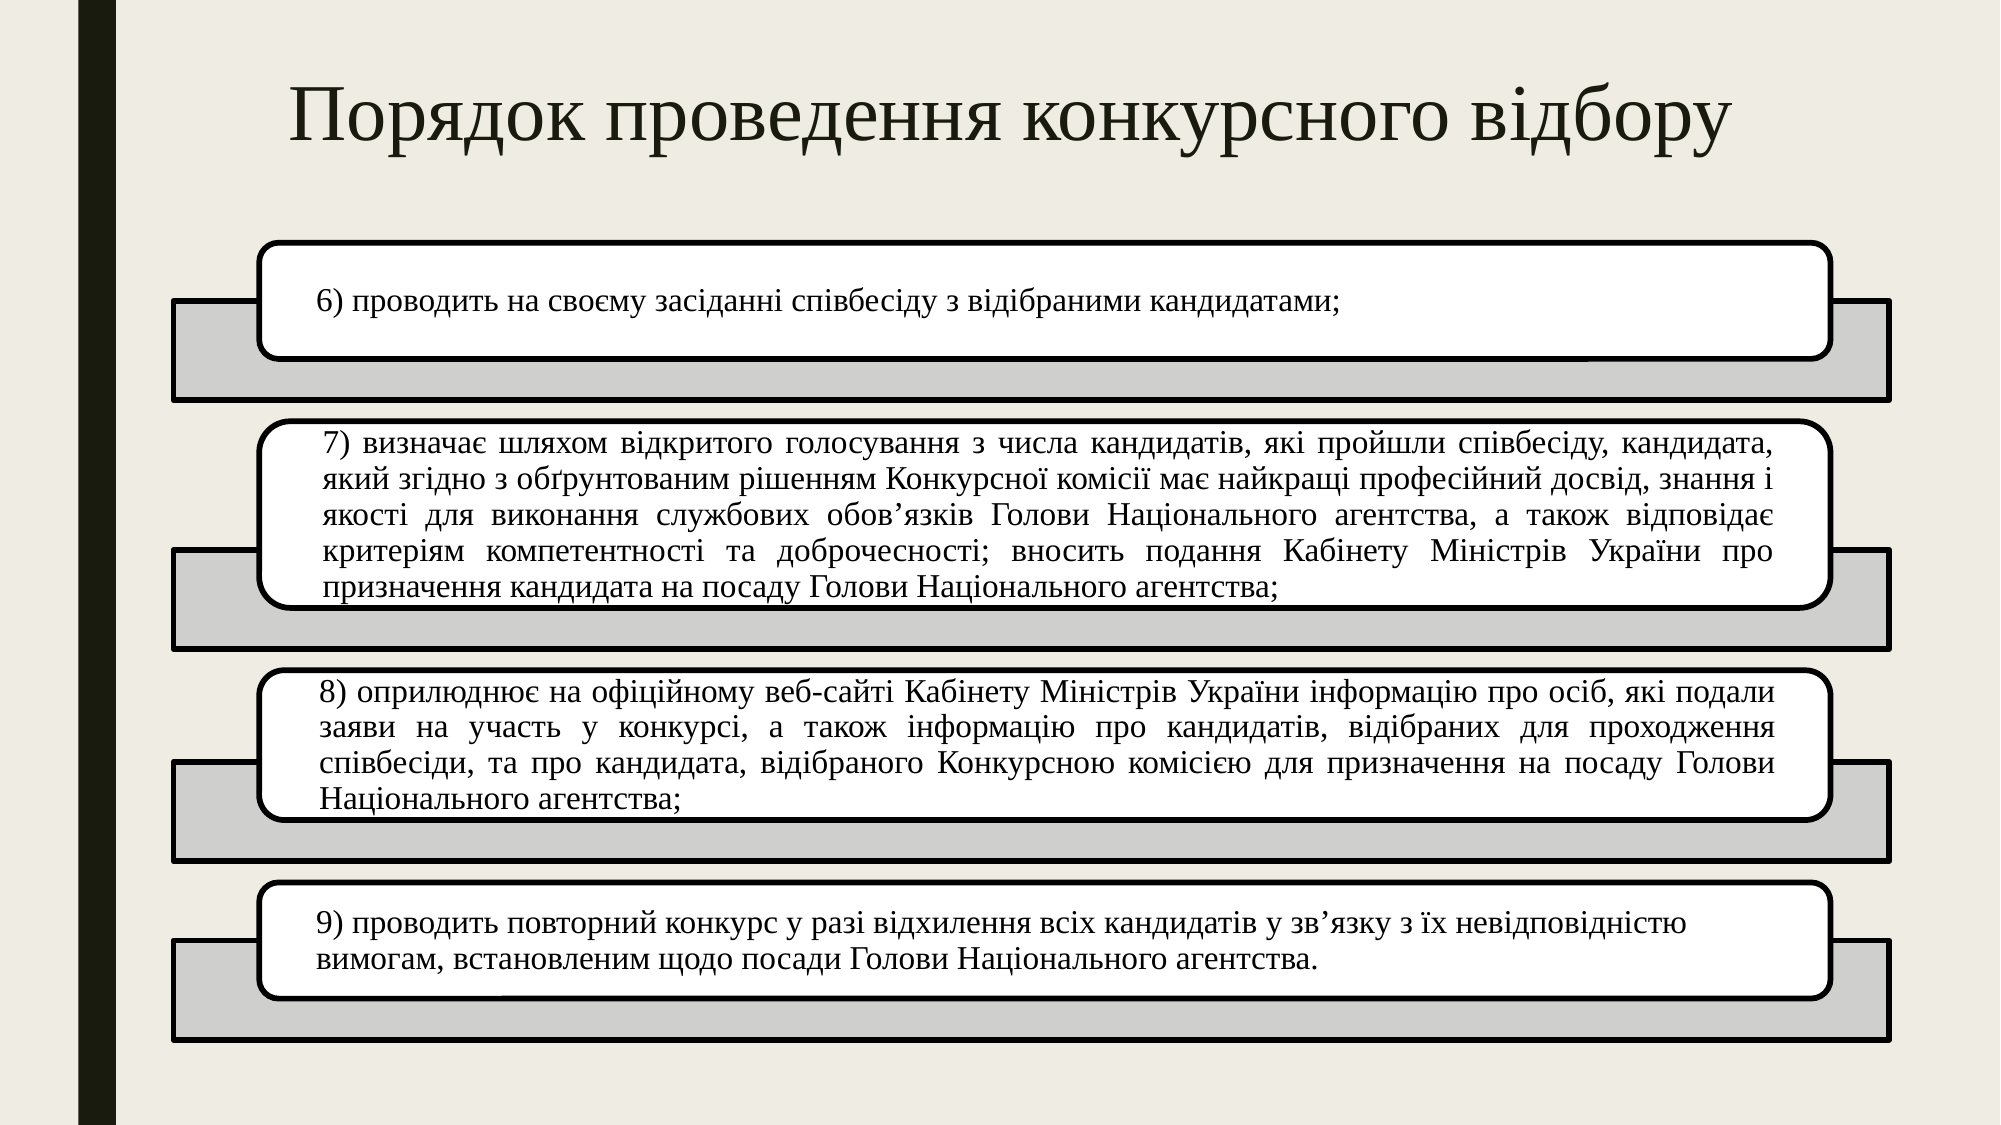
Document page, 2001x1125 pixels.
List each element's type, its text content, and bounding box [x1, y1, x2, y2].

title Порядок проведення конкурсного відбору [225, 64, 1800, 185]
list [173, 226, 1890, 1056]
